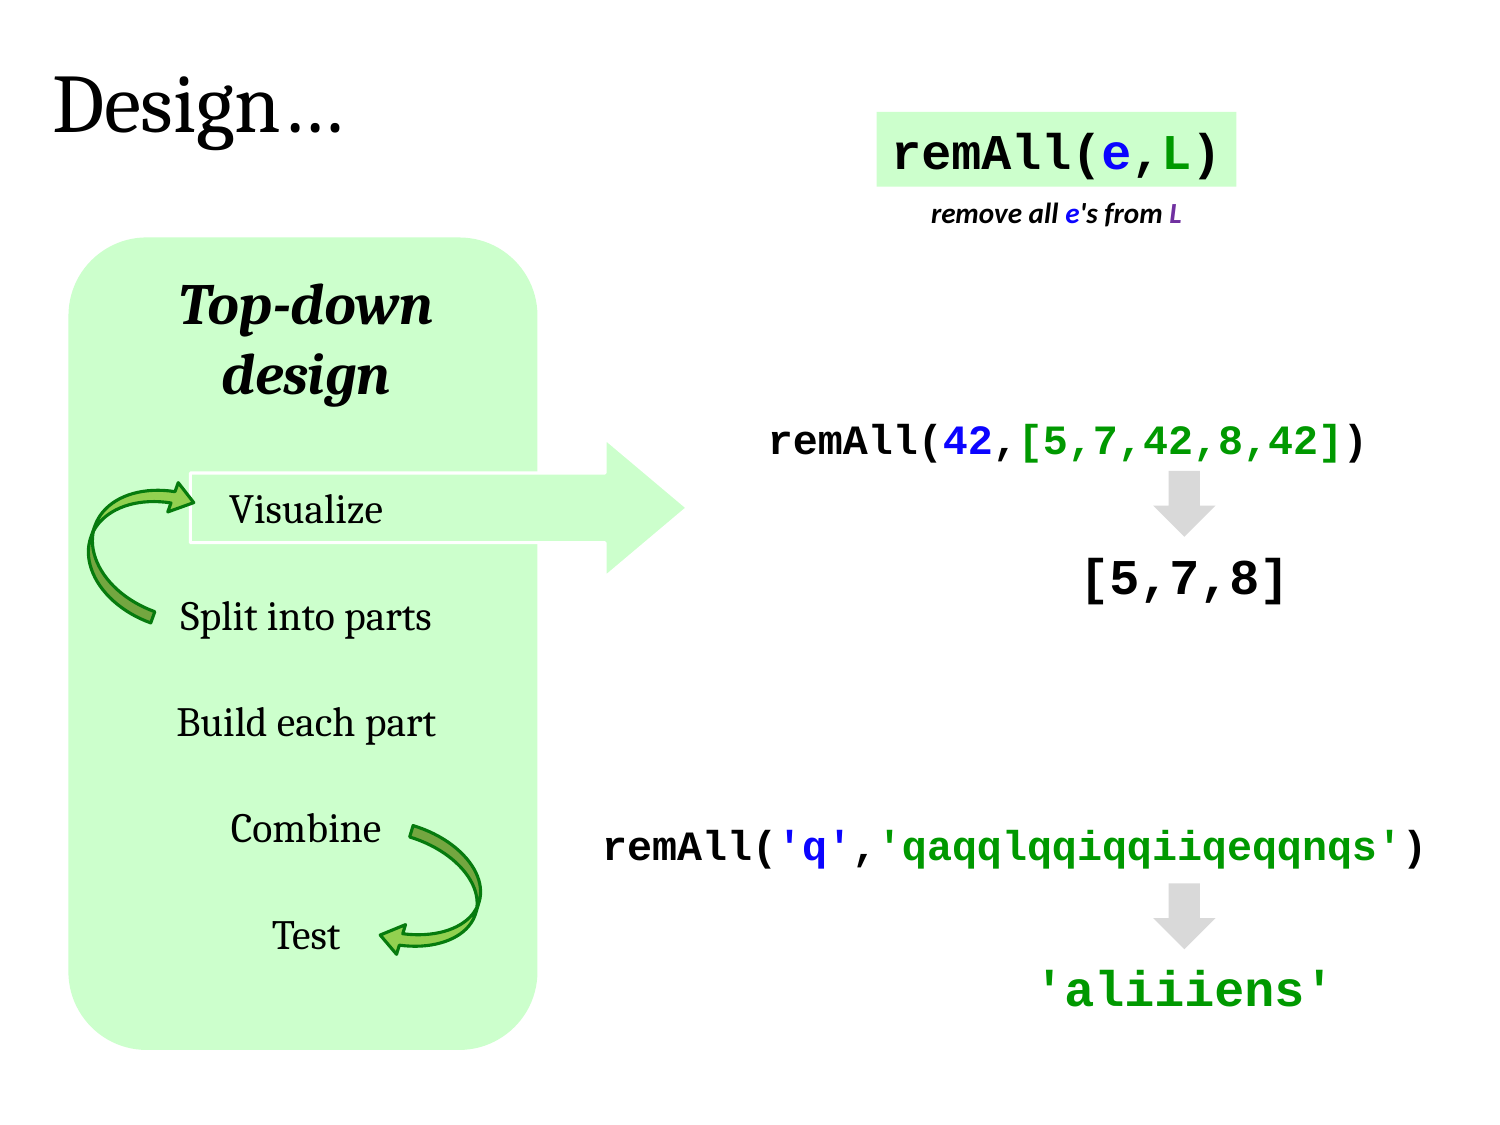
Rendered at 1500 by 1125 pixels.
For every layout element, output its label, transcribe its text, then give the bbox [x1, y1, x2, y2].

text_box Design… [37, 42, 600, 157]
text_box remAll('q','qaqqlqqiqqiiqeqqnqs') [587, 811, 1469, 877]
text_box [88, 482, 194, 623]
text_box Top-down design [80, 258, 532, 414]
text_box Test [257, 900, 356, 965]
text_box [93, 237, 513, 258]
text_box Combine [215, 793, 397, 859]
text_box remAll(e,L) [876, 111, 1237, 187]
text_box Visualize [190, 474, 423, 540]
text_box how strings are represented and stored [89, 537, 154, 622]
text_box [68, 274, 538, 1050]
text_box 'aliiiens' [1019, 949, 1350, 1024]
text_box Build each part [161, 687, 452, 753]
text_box remAll(42,[5,7,42,8,42]) [753, 405, 1383, 471]
text_box [1153, 470, 1216, 537]
text_box [1153, 883, 1216, 950]
text_box strings [409, 825, 481, 903]
text_box Split into parts [165, 581, 447, 647]
text_box [5,7,8] [1062, 536, 1307, 612]
text_box remove all e's from L [916, 186, 1197, 237]
text_box [190, 438, 688, 578]
text_box [380, 825, 481, 955]
